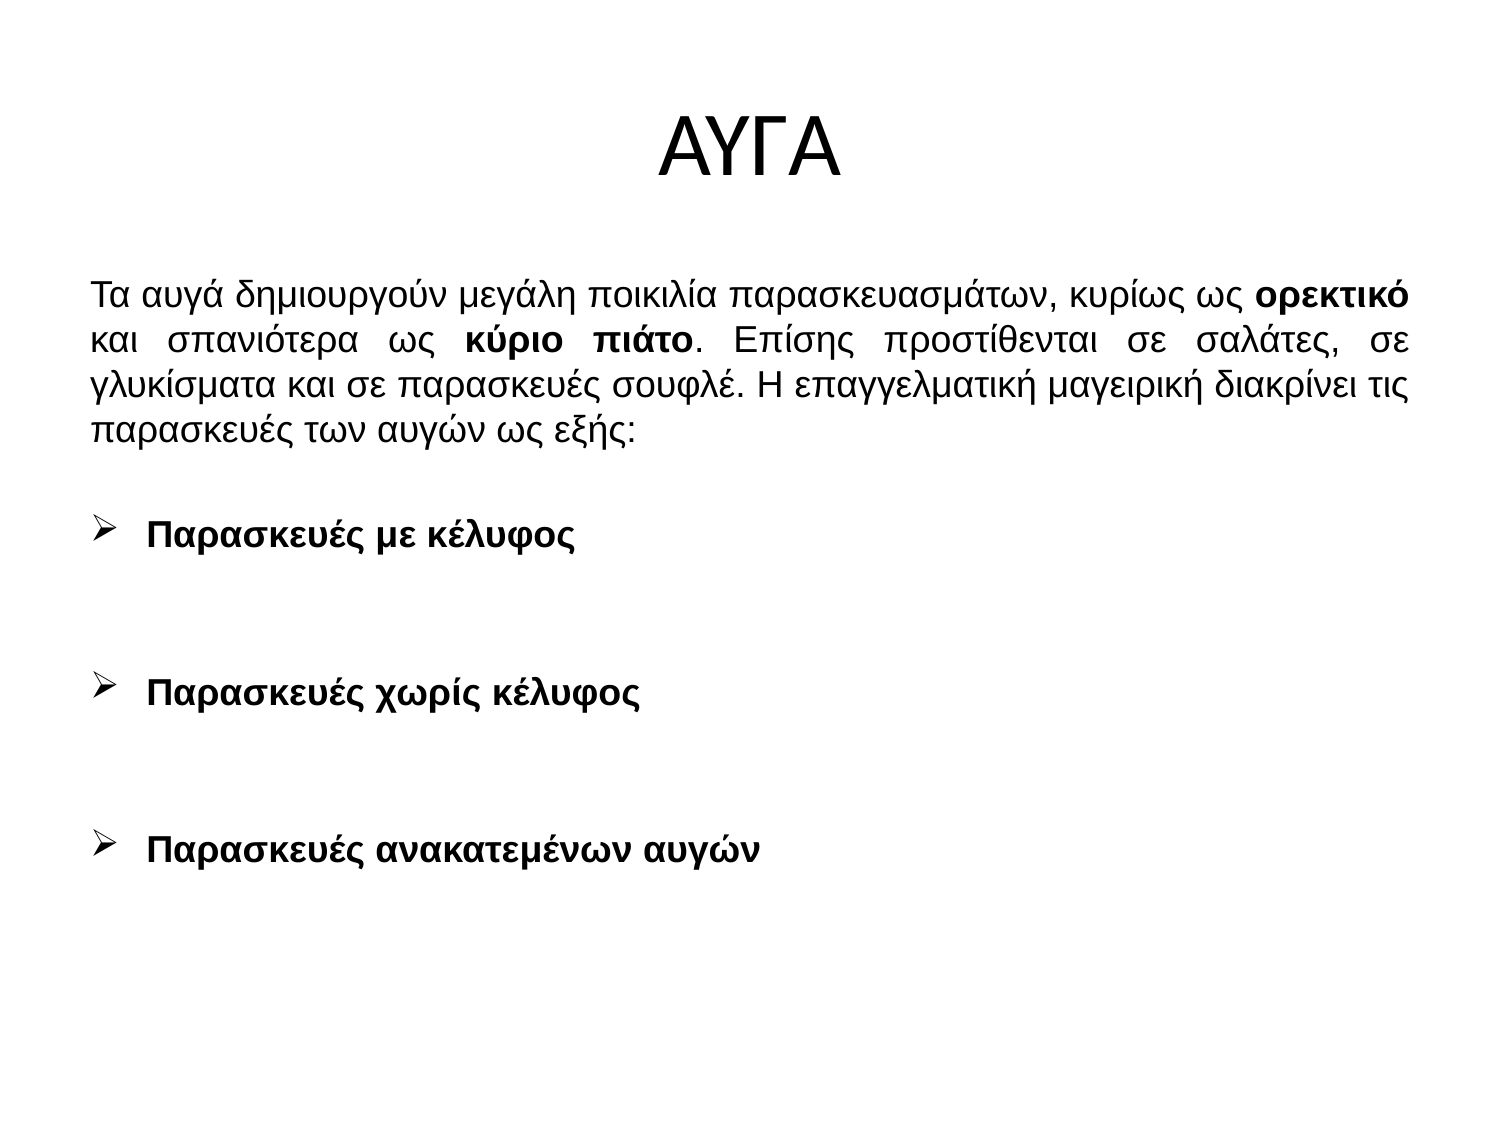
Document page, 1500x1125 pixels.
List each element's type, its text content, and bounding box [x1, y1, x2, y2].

list Τα αυγά δημιουργούν μεγάλη ποικιλία παρασκευασμάτων, κυρίως ως ορεκτικό και σπανιότερα ως κύριο πιάτο. Επίσης προστίθενται σε σαλάτες, σε γλυκίσματα και σε παρασκευές σουφλέ. Η επαγγελματική μαγειρική διακρίνει τις παρασκευές των αυγών ως εξής: Παρασκευές με κέλυφος Παρασκευές χωρίς κέλυφος Παρασκευές ανακατεμένων αυγών [75, 262, 1425, 1005]
title ΑΥΓΑ [75, 45, 1425, 233]
